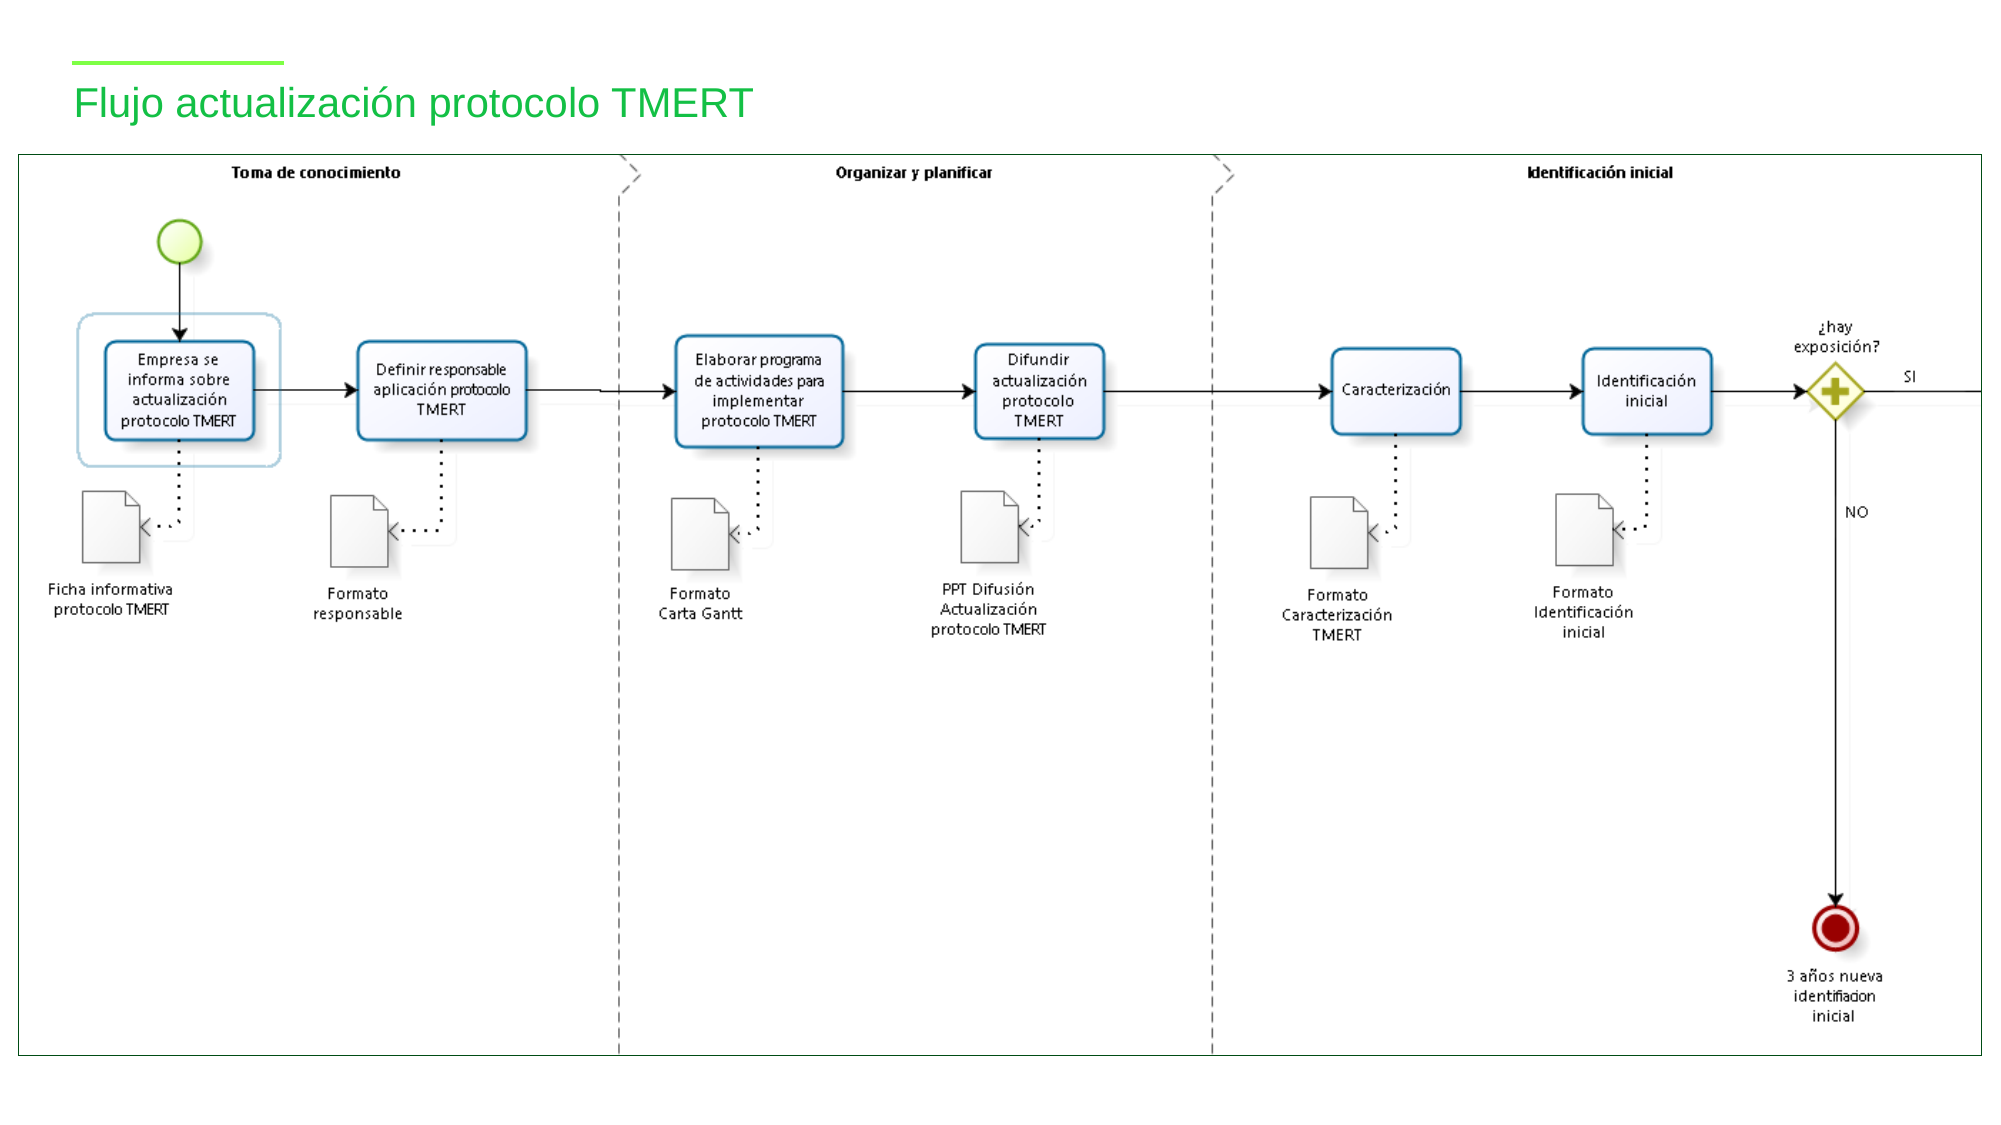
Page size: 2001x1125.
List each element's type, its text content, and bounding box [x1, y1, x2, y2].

text_box Flujo actualización protocolo TMERT [73, 81, 1443, 137]
picture [18, 154, 1981, 1056]
